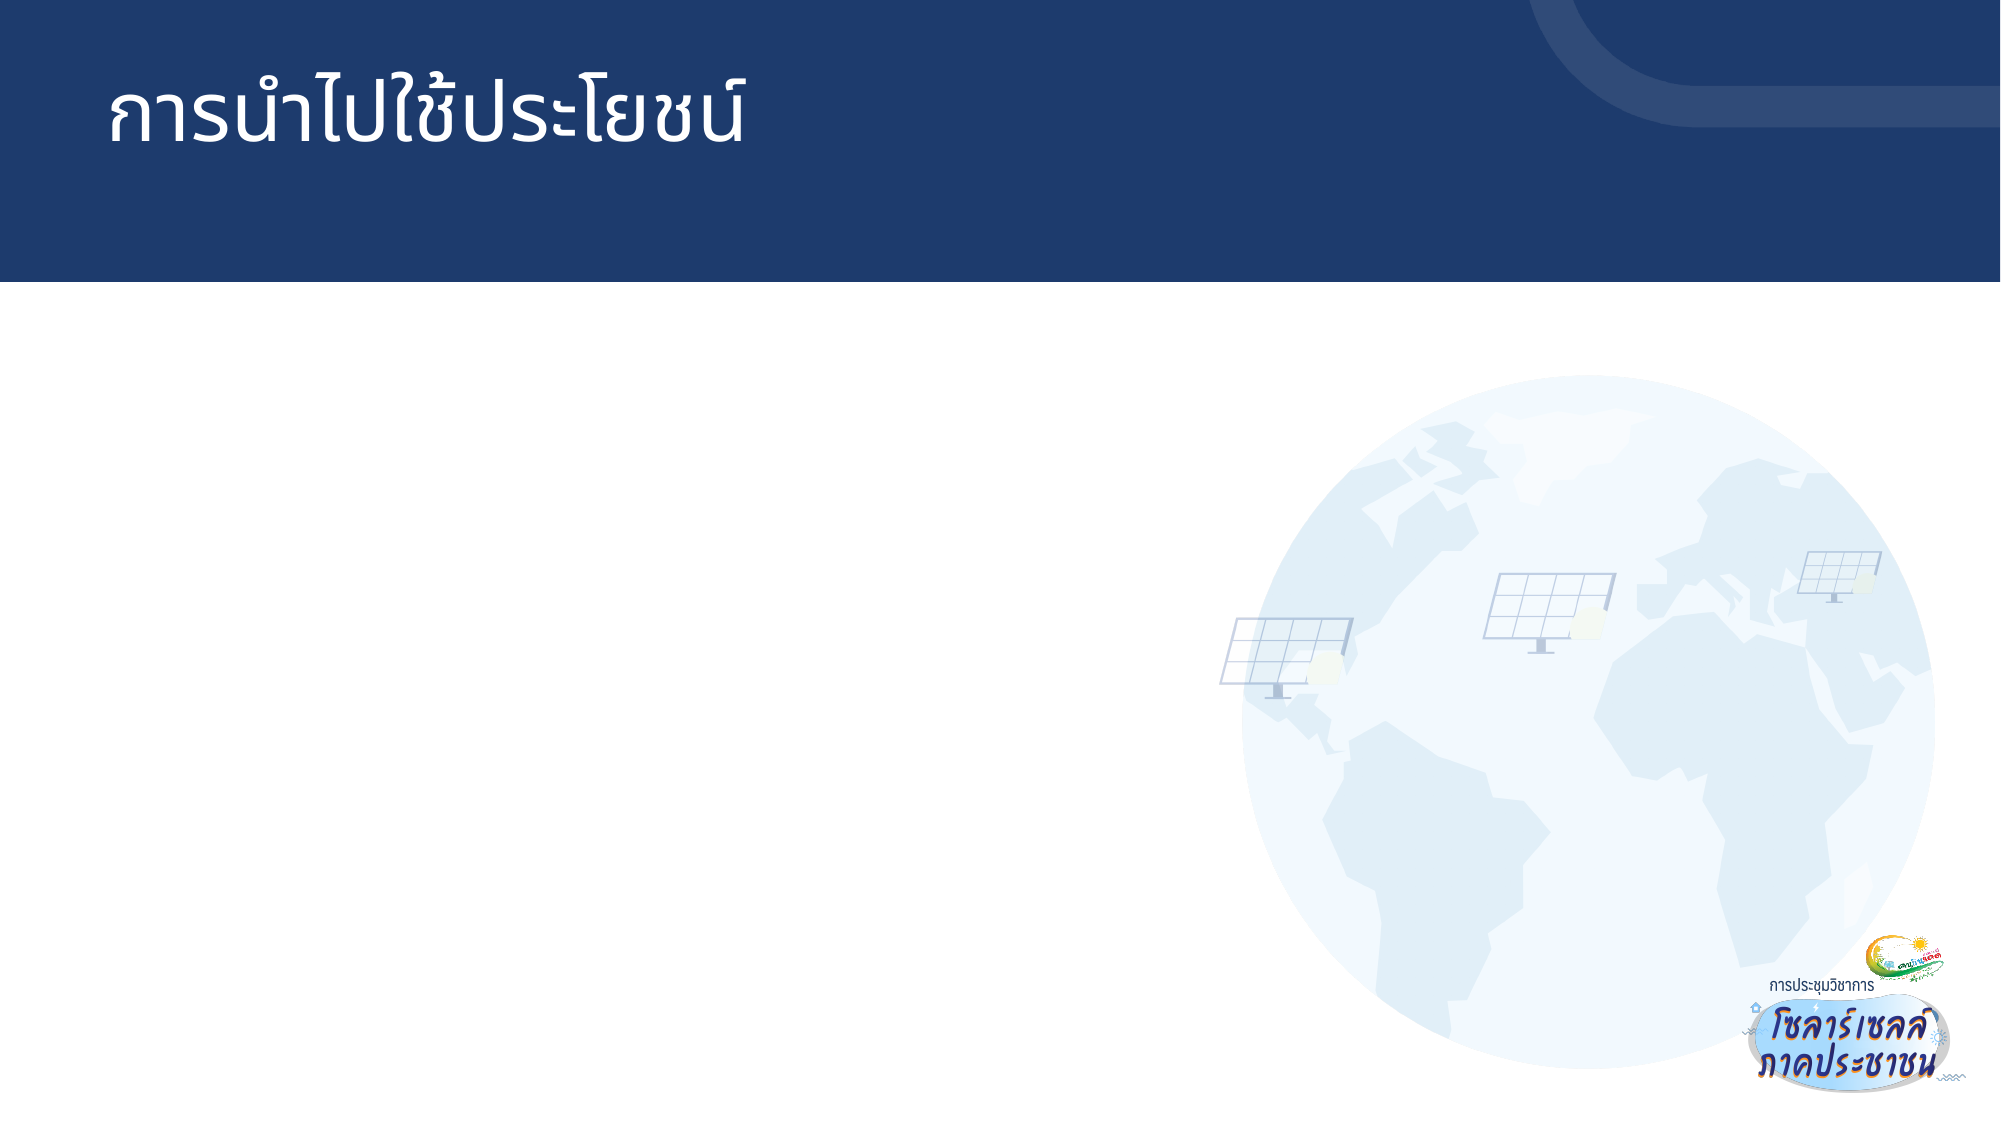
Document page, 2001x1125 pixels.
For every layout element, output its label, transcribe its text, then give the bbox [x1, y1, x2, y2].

picture [0, 0, 2000, 277]
title การนำไปใช้ประโยชน์ [92, 62, 1939, 186]
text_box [1742, 923, 1966, 1093]
picture [1219, 375, 1935, 1069]
